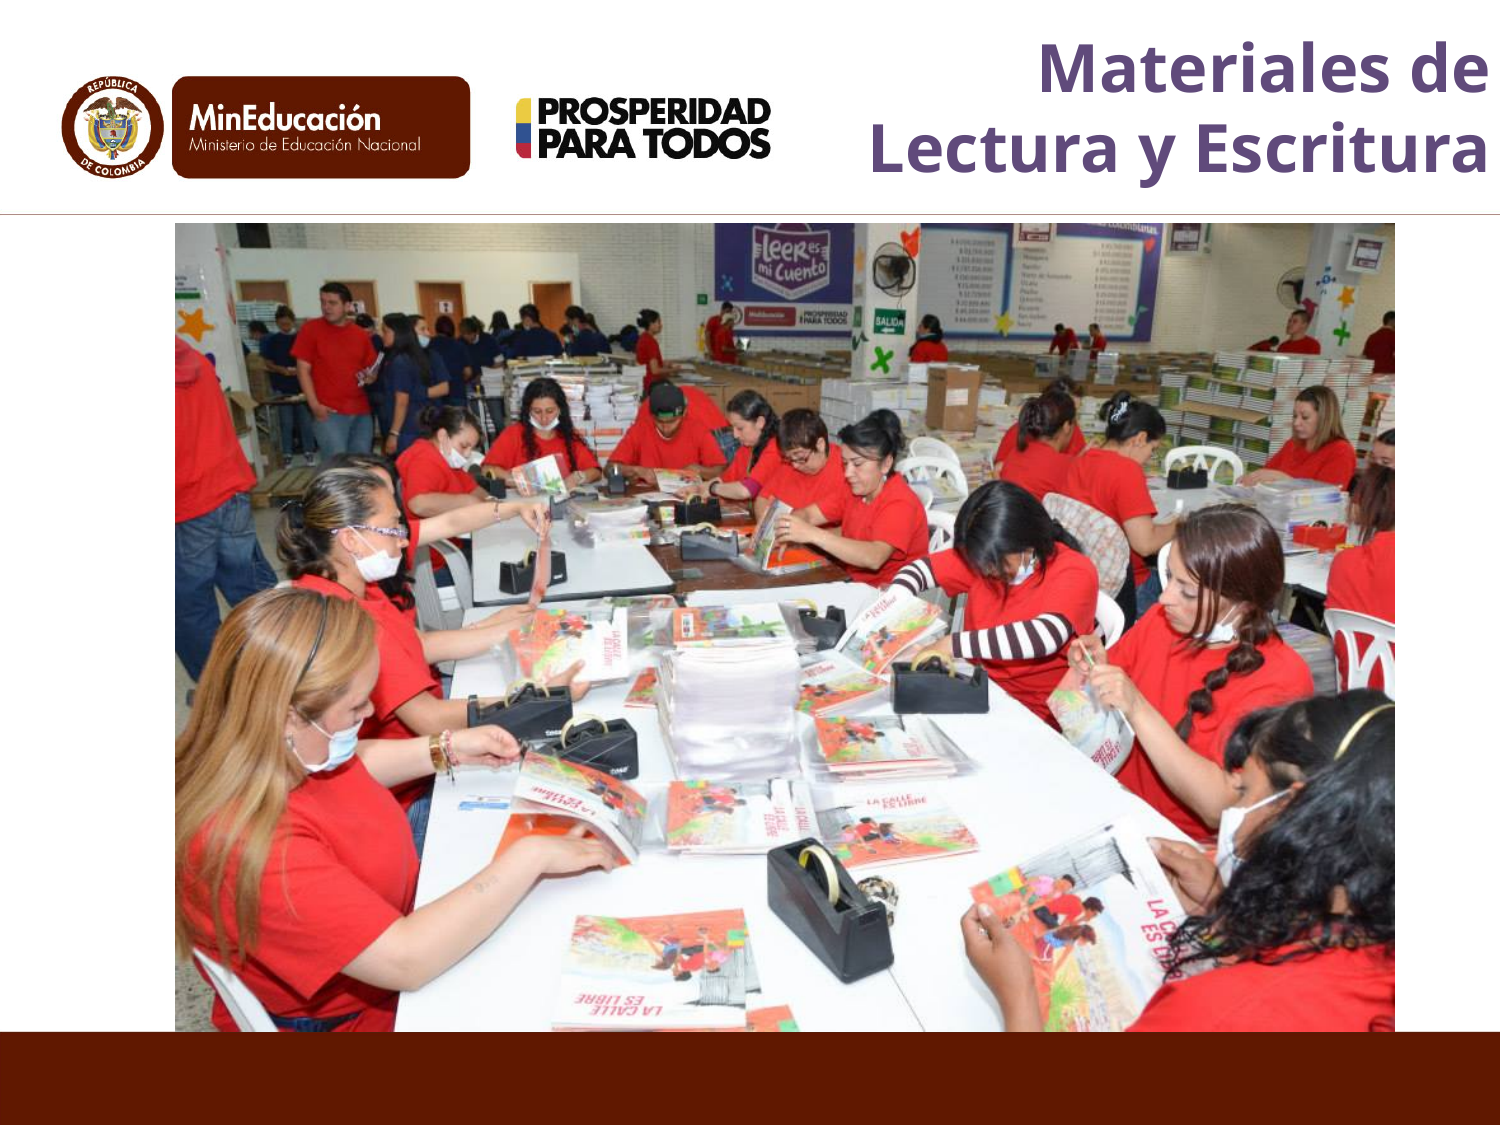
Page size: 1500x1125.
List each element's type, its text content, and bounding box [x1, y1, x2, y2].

text_box Materiales de Lectura y Escritura [773, 18, 1500, 220]
picture [0, 0, 1500, 1125]
